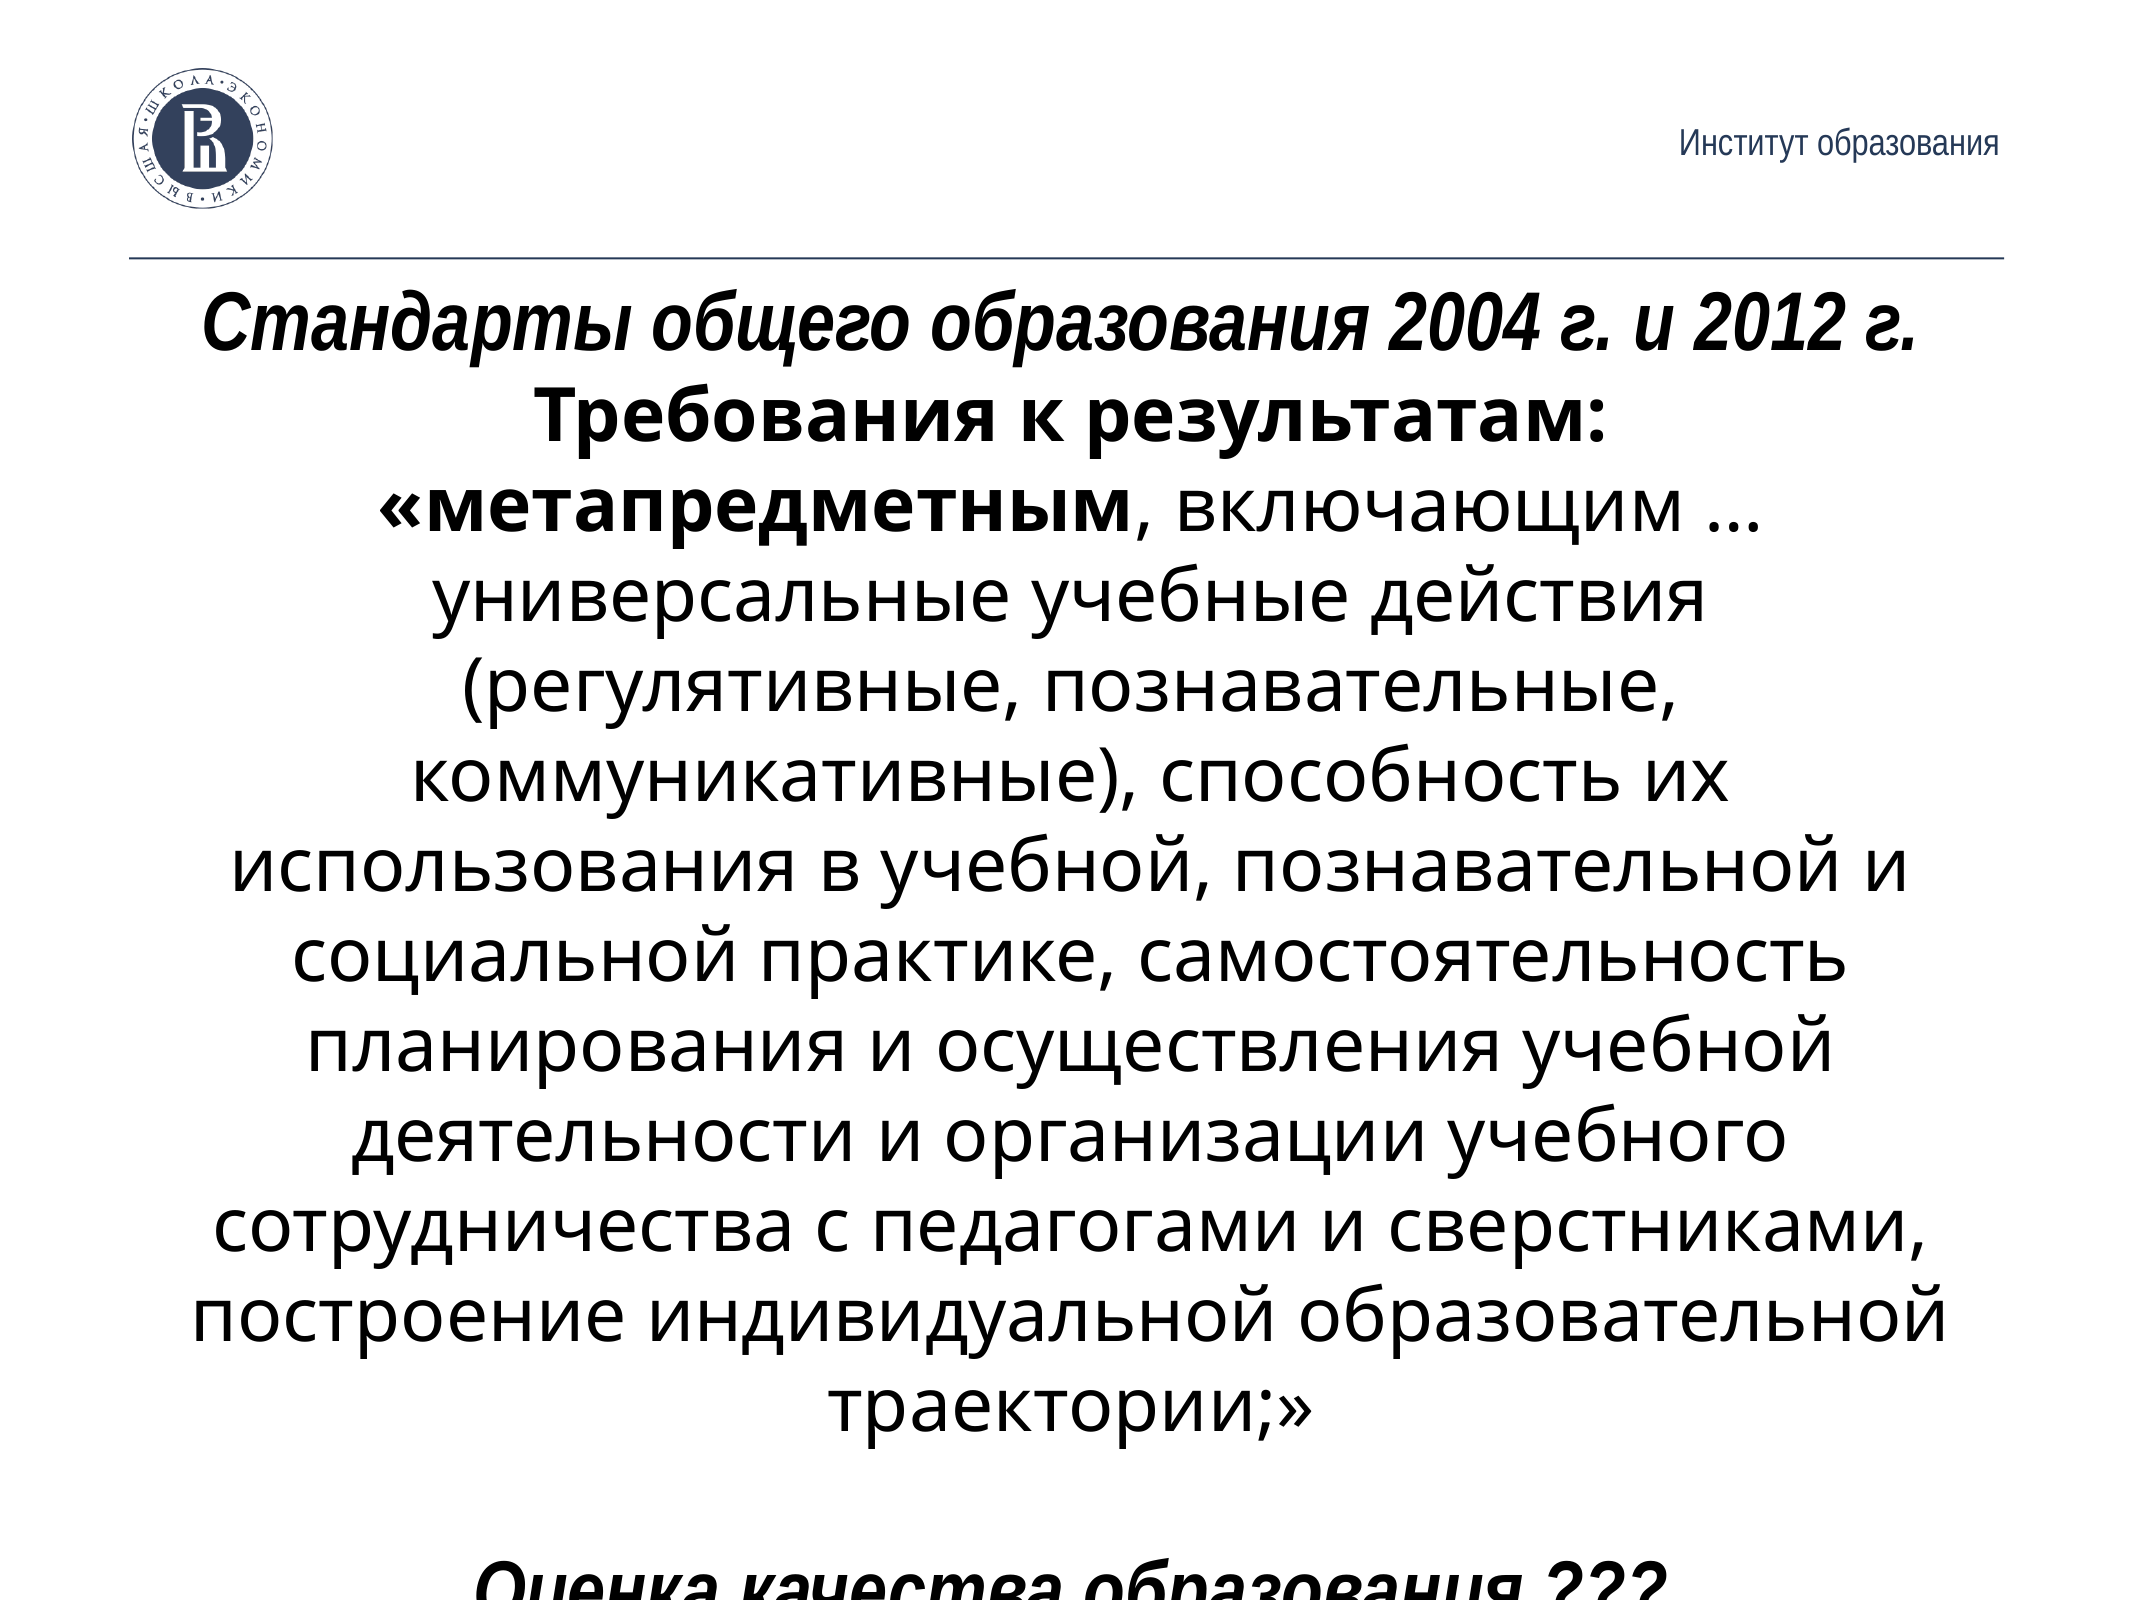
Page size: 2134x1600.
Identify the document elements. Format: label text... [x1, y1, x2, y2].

text_box Институт образования [682, 109, 2009, 171]
text_box Стандарты общего образования 2004 г. и 2012 г. Требования к результатам: «метапредметным, включающим …универсальные учебные действия (регулятивные, познавательные, коммуникативные), способность их использования в учебной, познавательной и социальной практике, самостоятельность планирования и осуществления учебной деятельности и организации учебного сотрудничества с педагогами и сверстниками, построение индивидуальной образовательной траектории;» Оценка качества образования ??? [133, 258, 2009, 1498]
text_box [129, 530, 2005, 657]
text_box [129, 657, 2005, 1461]
picture [131, 68, 273, 209]
